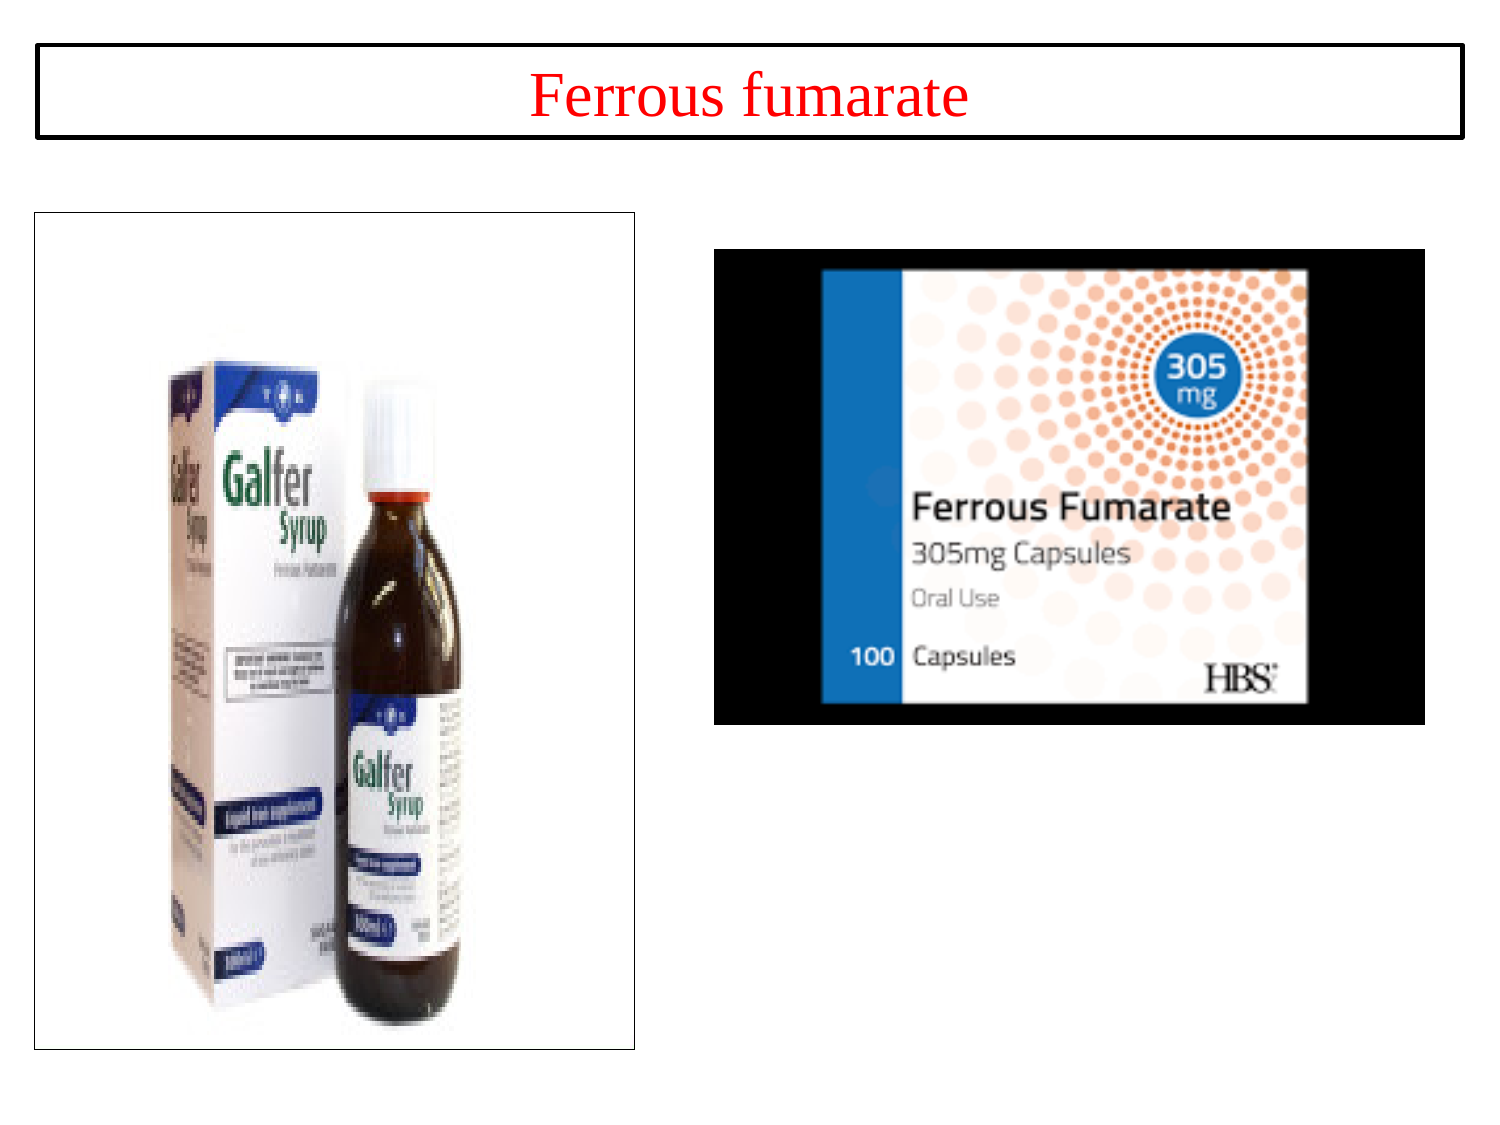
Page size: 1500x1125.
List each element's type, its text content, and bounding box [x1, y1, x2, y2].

picture [33, 212, 635, 1051]
title Ferrous fumarate [35, 43, 1465, 140]
picture [713, 249, 1425, 726]
